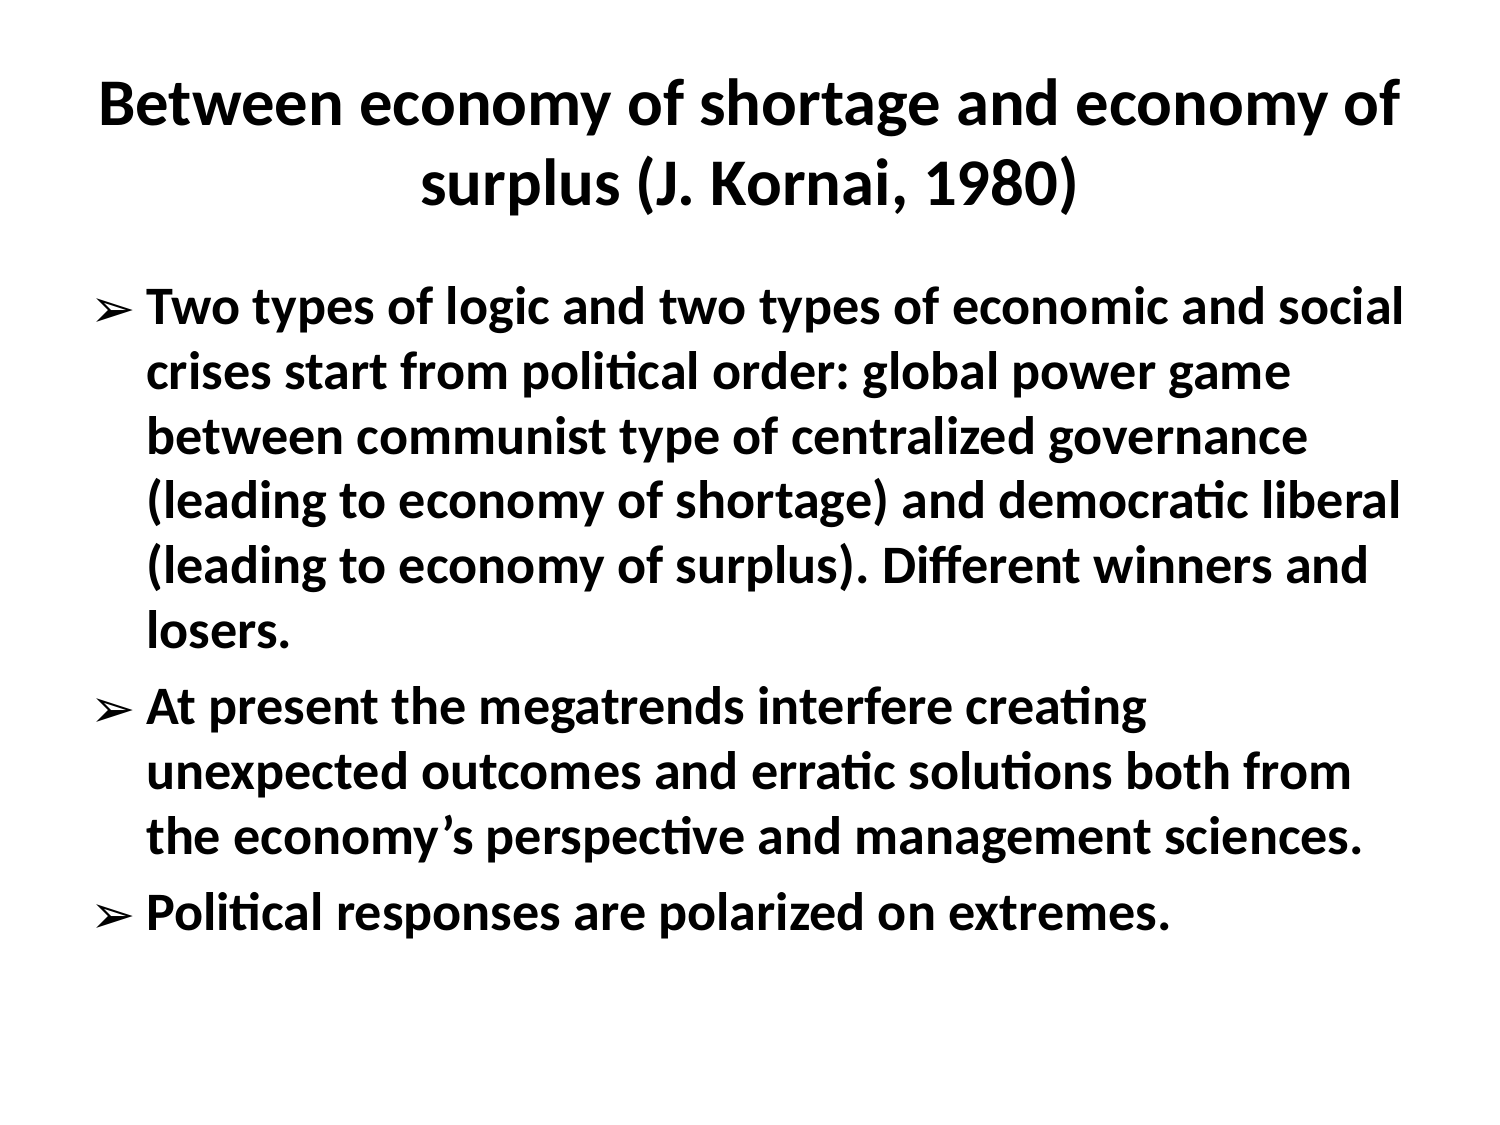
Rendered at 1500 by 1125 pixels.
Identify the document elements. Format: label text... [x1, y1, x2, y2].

title Between economy of shortage and economy of surplus (J. Kornai, 1980) [75, 45, 1425, 233]
list Two types of logic and two types of economic and social crises start from political order: global power game between communist type of centralized governance (leading to economy of shortage) and democratic liberal (leading to economy of surplus). Different winners and losers. At present the megatrends interfere creating unexpected outcomes and erratic solutions both from the economy’s perspective and management sciences. Political responses are polarized on extremes. [75, 262, 1425, 1005]
